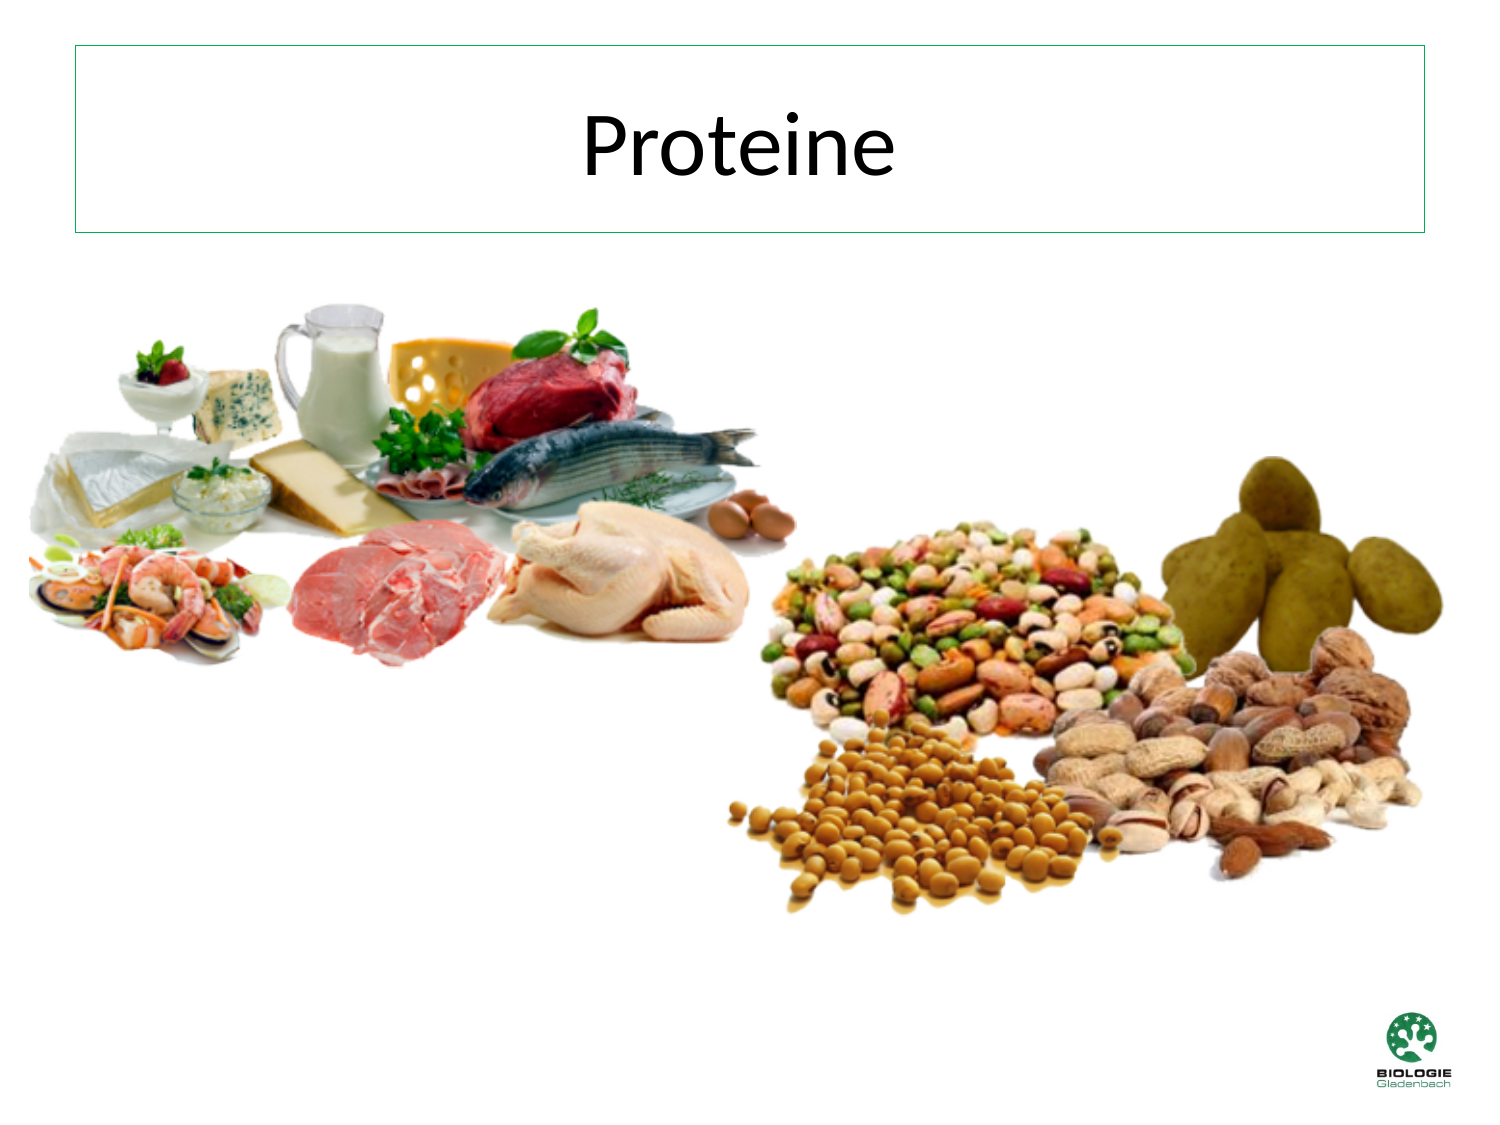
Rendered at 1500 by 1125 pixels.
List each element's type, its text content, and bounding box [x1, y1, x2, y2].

picture [29, 302, 1446, 918]
title Proteine [75, 45, 1425, 233]
picture [1375, 1011, 1452, 1088]
